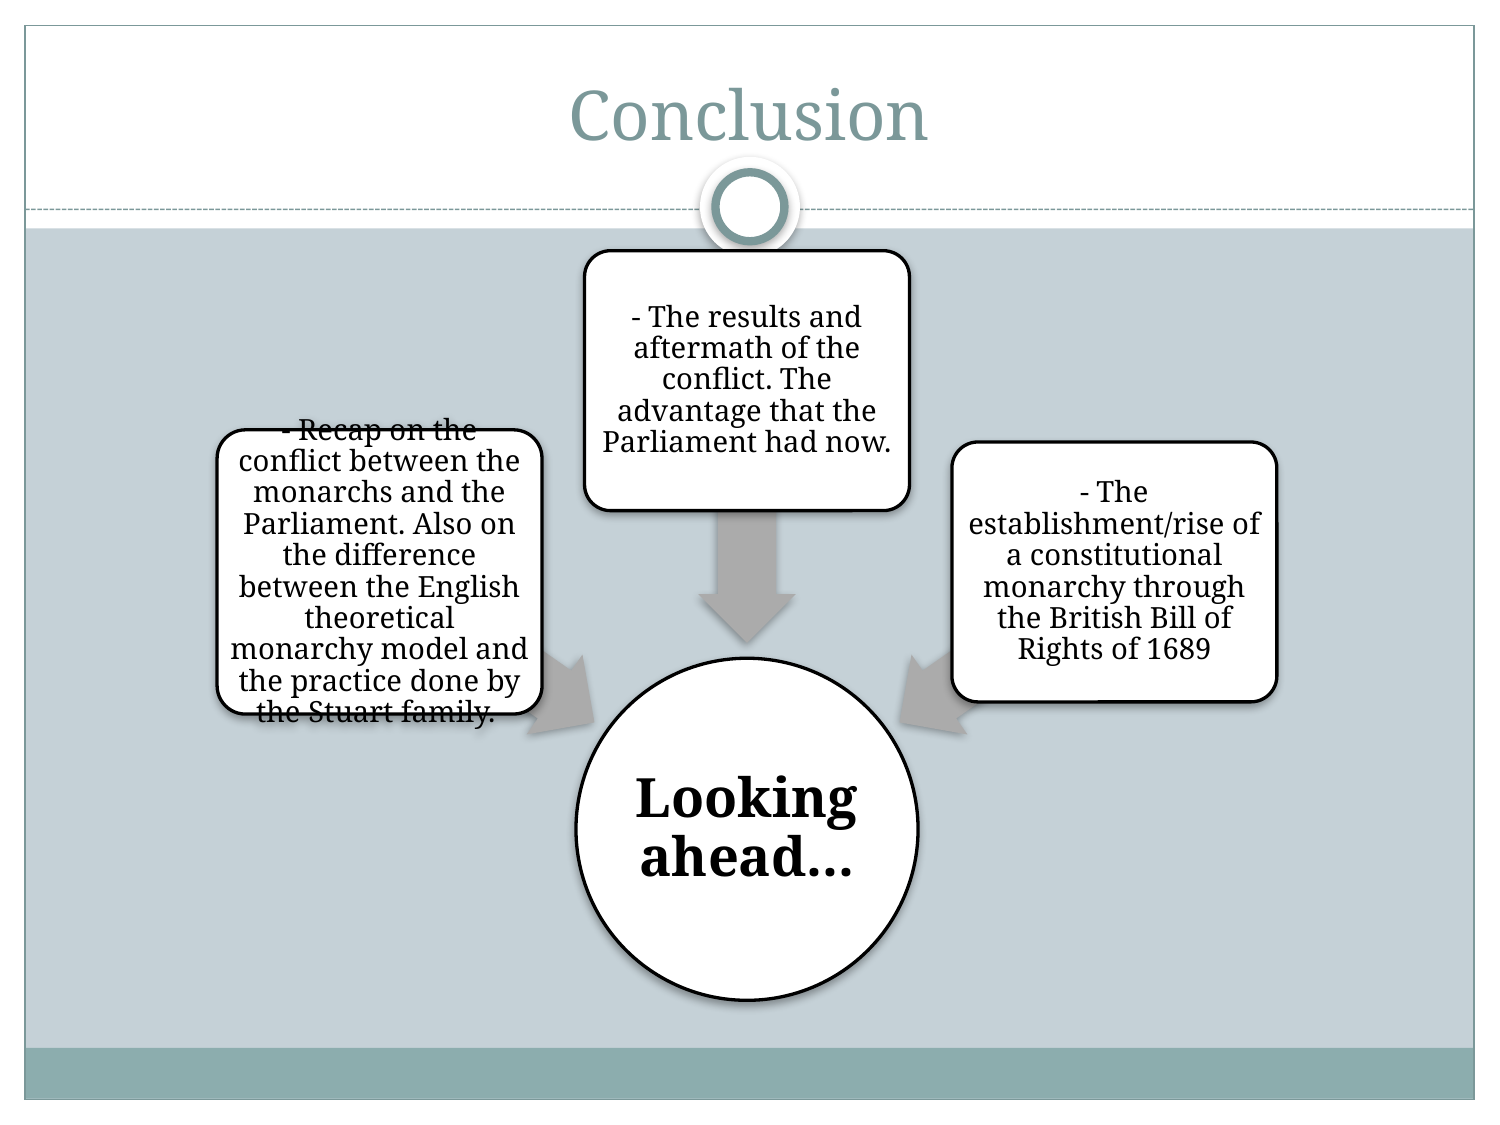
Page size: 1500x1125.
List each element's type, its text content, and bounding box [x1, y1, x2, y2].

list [49, 250, 1445, 1001]
title Conclusion [49, 37, 1450, 162]
